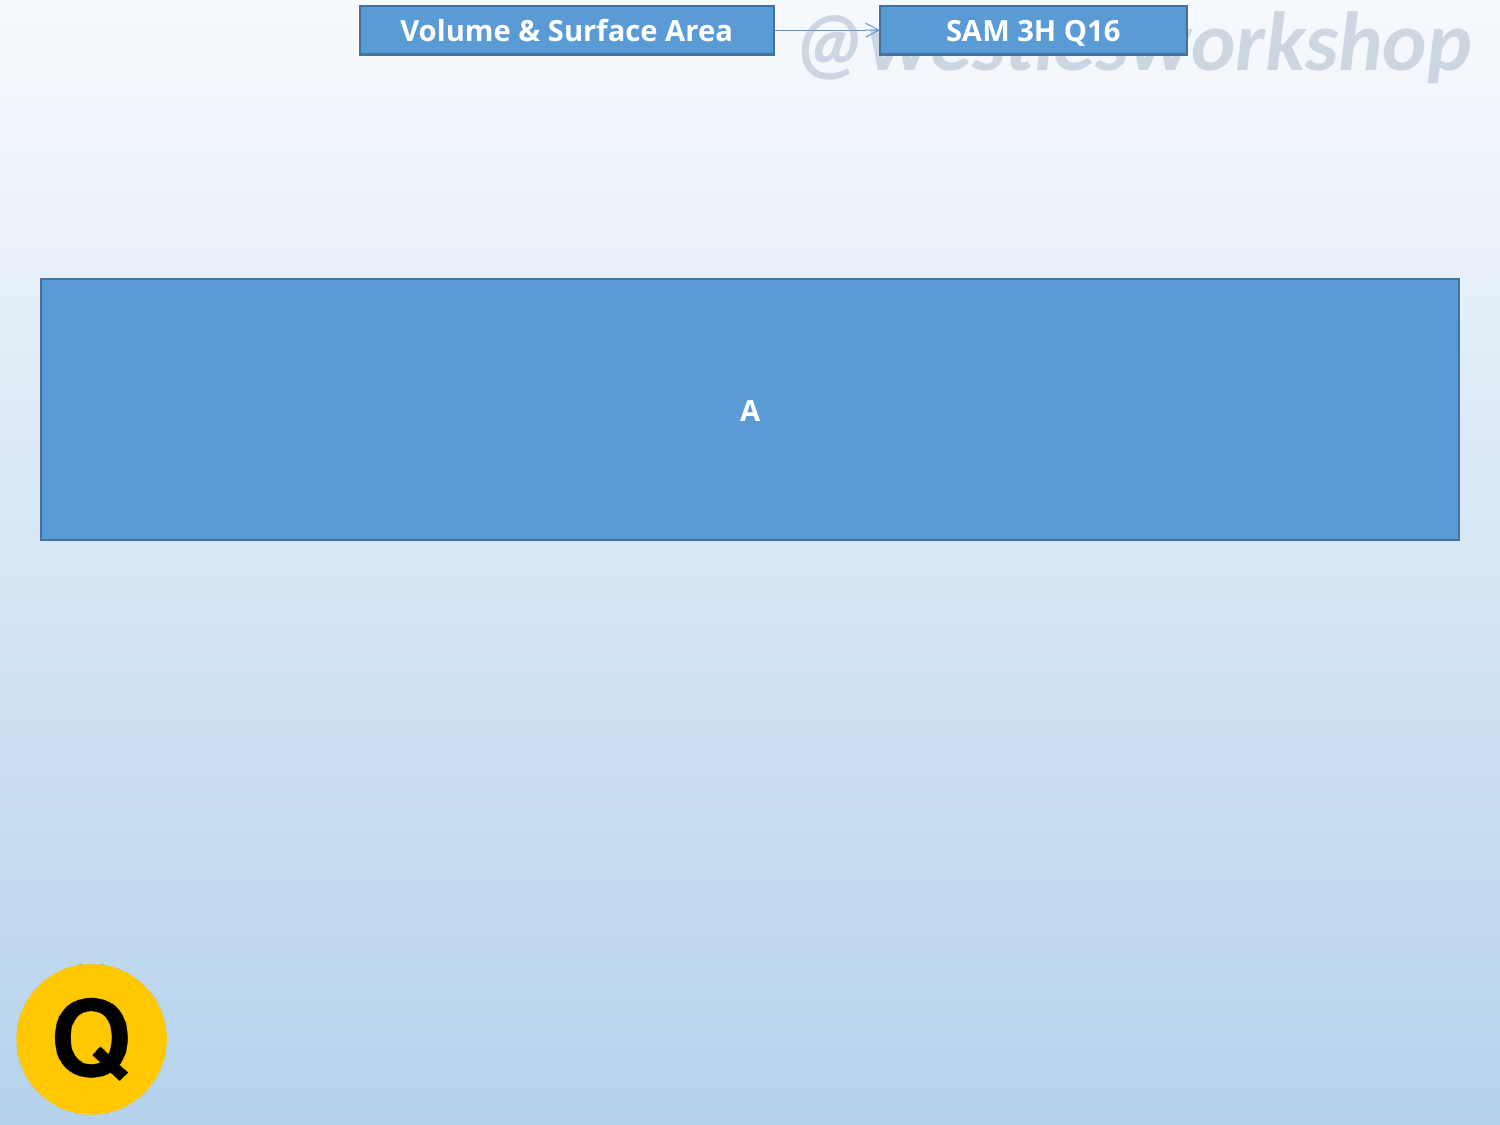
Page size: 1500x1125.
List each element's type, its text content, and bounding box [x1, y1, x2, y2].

picture [0, 940, 191, 1125]
text_box Volume & Surface Area [359, 5, 775, 56]
picture [41, 278, 1459, 541]
text_box SAM 3H Q16 [879, 5, 1188, 56]
